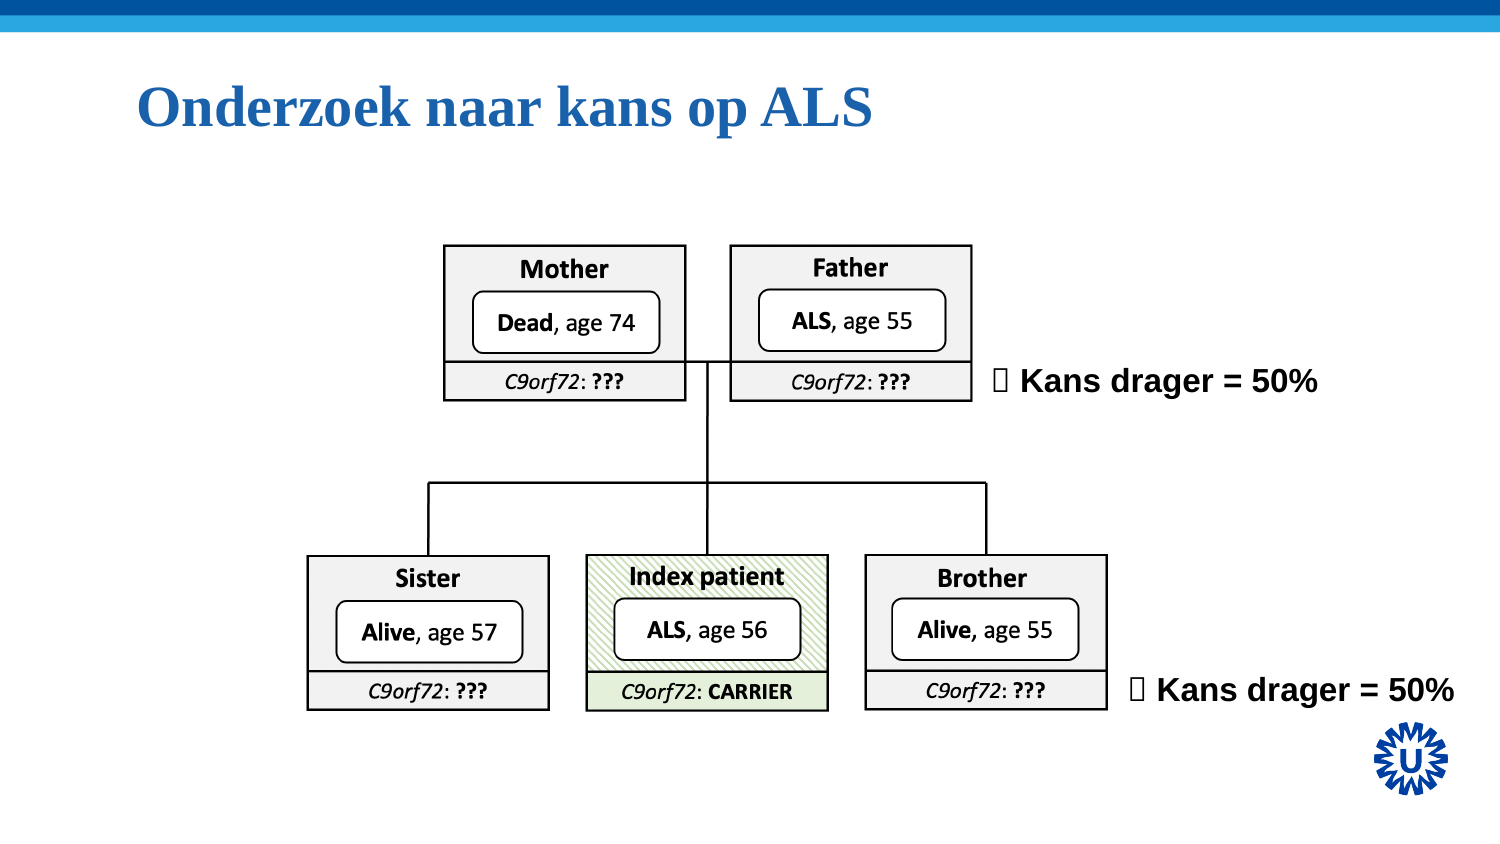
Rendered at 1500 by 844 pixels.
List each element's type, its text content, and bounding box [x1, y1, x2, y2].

text_box  Kans drager = 50% [1151, 351, 1405, 407]
text_box Onderzoek naar kans op ALS [121, 60, 1359, 196]
text_box  Kans drager = 50% [1151, 660, 1500, 716]
picture [281, 222, 1148, 731]
text_box [187, 180, 1425, 753]
picture [0, 0, 1500, 844]
